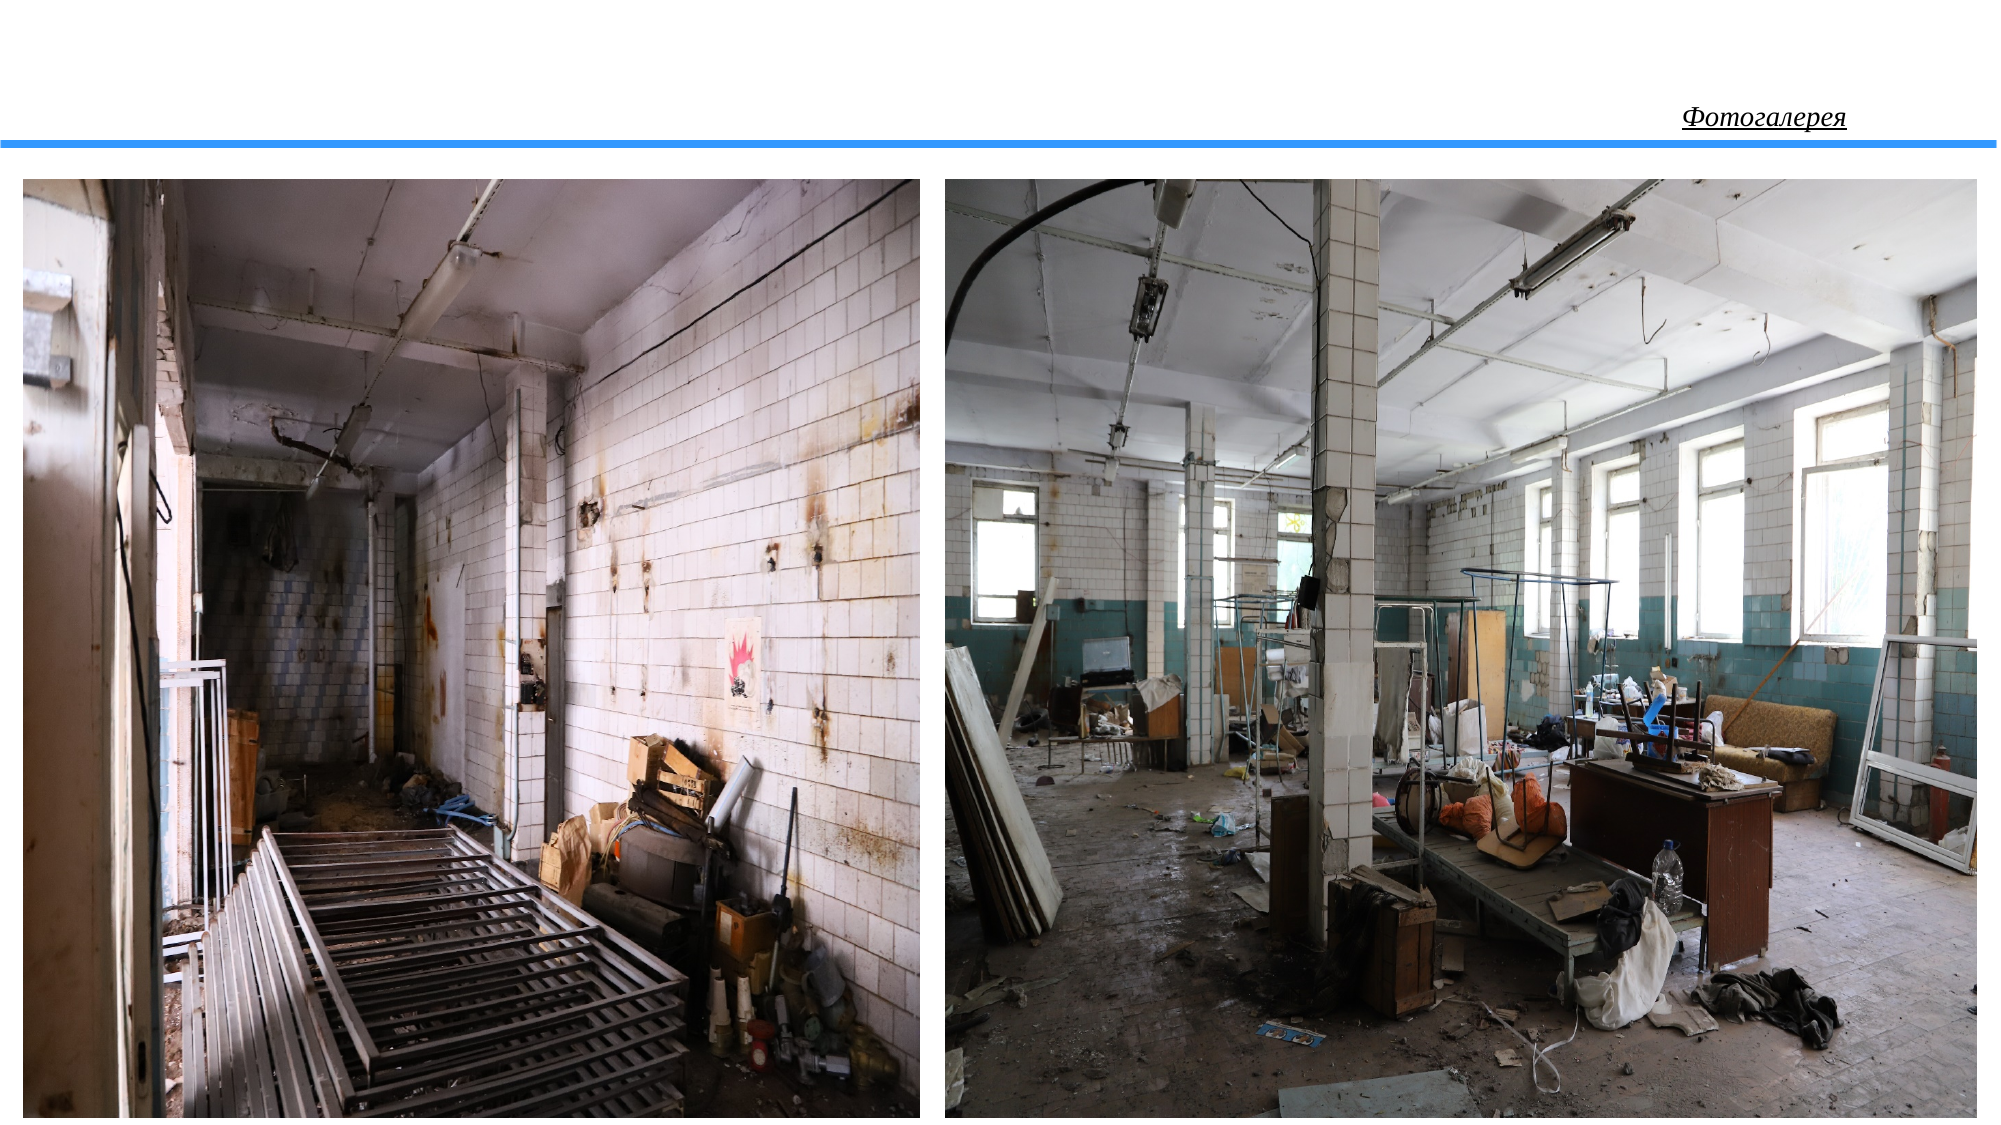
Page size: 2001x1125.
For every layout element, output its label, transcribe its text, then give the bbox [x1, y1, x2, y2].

picture [945, 179, 1977, 1118]
picture [23, 179, 920, 1118]
picture [0, 140, 2000, 148]
title Фотогалерея [137, 94, 1862, 140]
